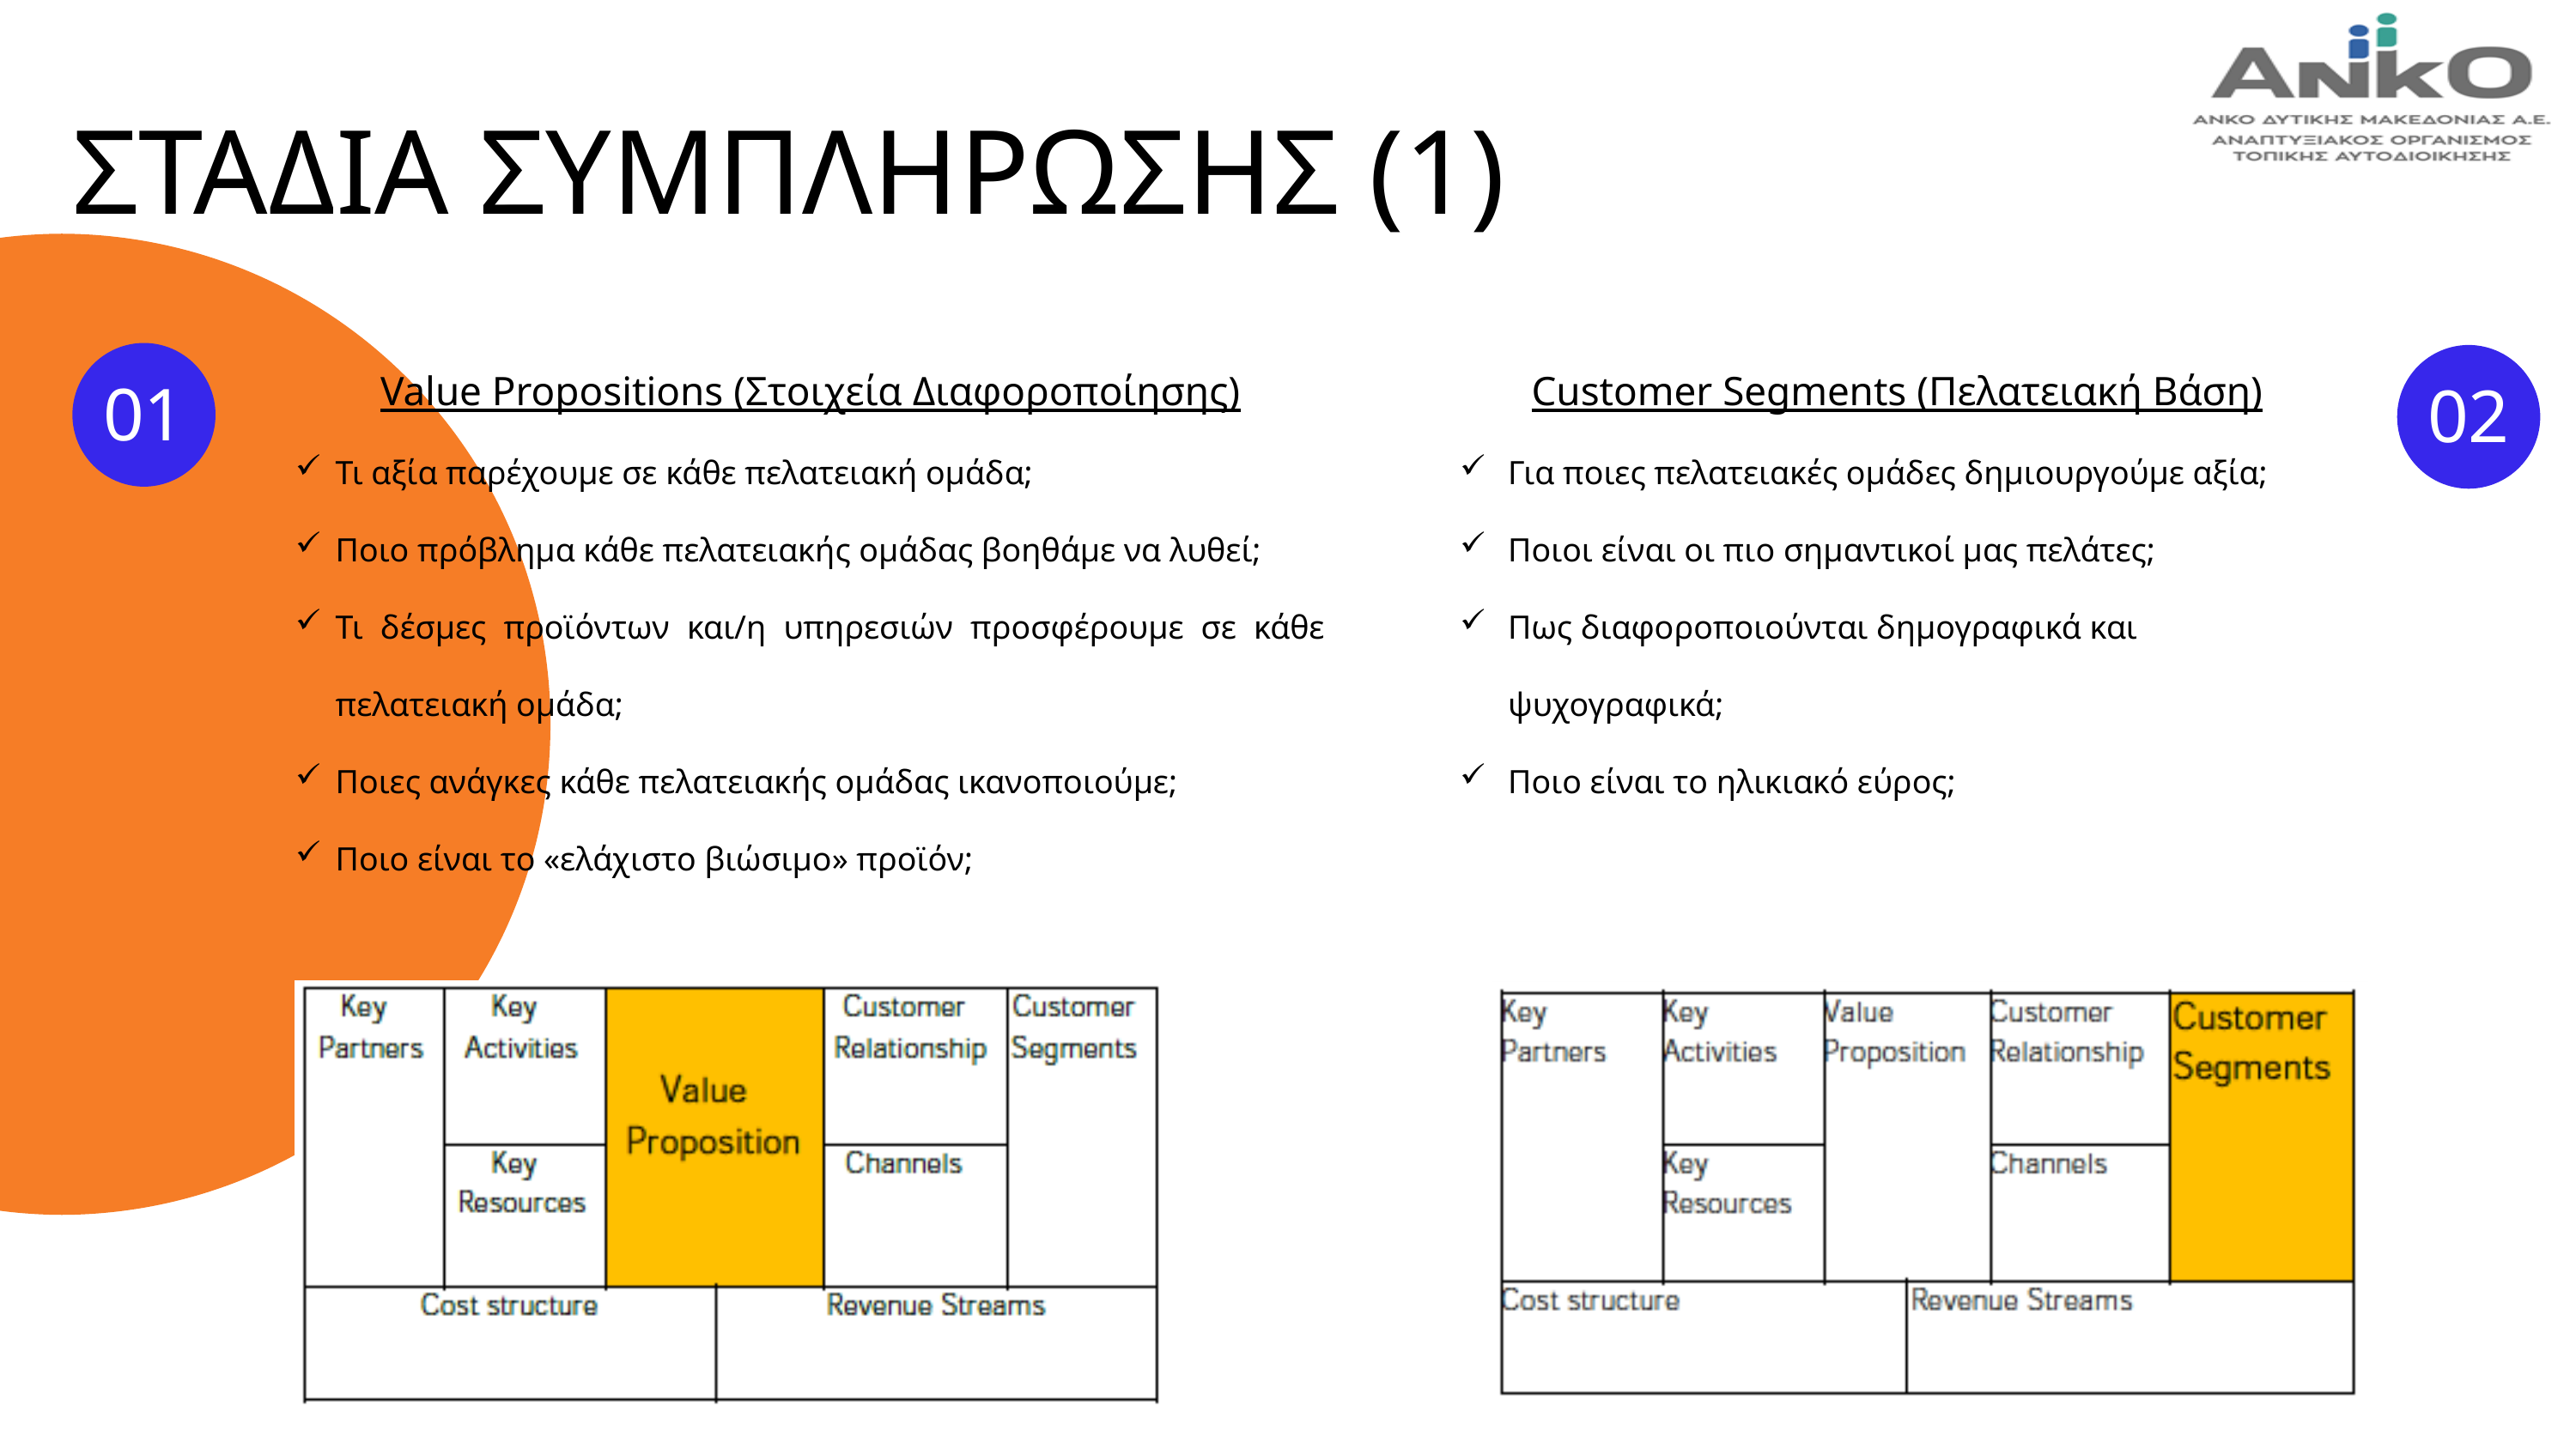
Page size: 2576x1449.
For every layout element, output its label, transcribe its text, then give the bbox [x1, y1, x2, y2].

text_box Customer Segments (Πελατειακή Βάση) Για ποιες πελατειακές ομάδες δημιουργούμε αξία; Ποιοι είναι οι πιο σημαντικοί μας πελάτες; Πως διαφοροποιούνται δημογραφικά και ψυχογραφικά; Ποιο είναι το ηλικιακό εύρος; [1459, 343, 2335, 800]
picture [1492, 980, 2368, 1408]
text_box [71, 343, 216, 488]
picture [295, 980, 1171, 1414]
text_box ΣΤΑΔΙΑ ΣΥΜΠΛΗΡΩΣΗΣ (1) [72, 109, 1704, 238]
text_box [2397, 344, 2541, 489]
picture [2162, 0, 2576, 188]
text_box Value Propositions (Στοιχεία Διαφοροποίησης) Τι αξία παρέχουμε σε κάθε πελατειακή ομάδα; Ποιο πρόβλημα κάθε πελατειακής ομάδας βοηθάμε να λυθεί; Τι δέσμες προϊόντων και/η υπηρεσιών προσφέρουμε σε κάθε πελατειακή ομάδα; Ποιες ανάγκες κάθε πελατειακής ομάδας ικανοποιούμε; Ποιο είναι το «ελάχιστο βιώσιμο» προϊόν; [556, 343, 1326, 877]
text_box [0, 233, 553, 1216]
